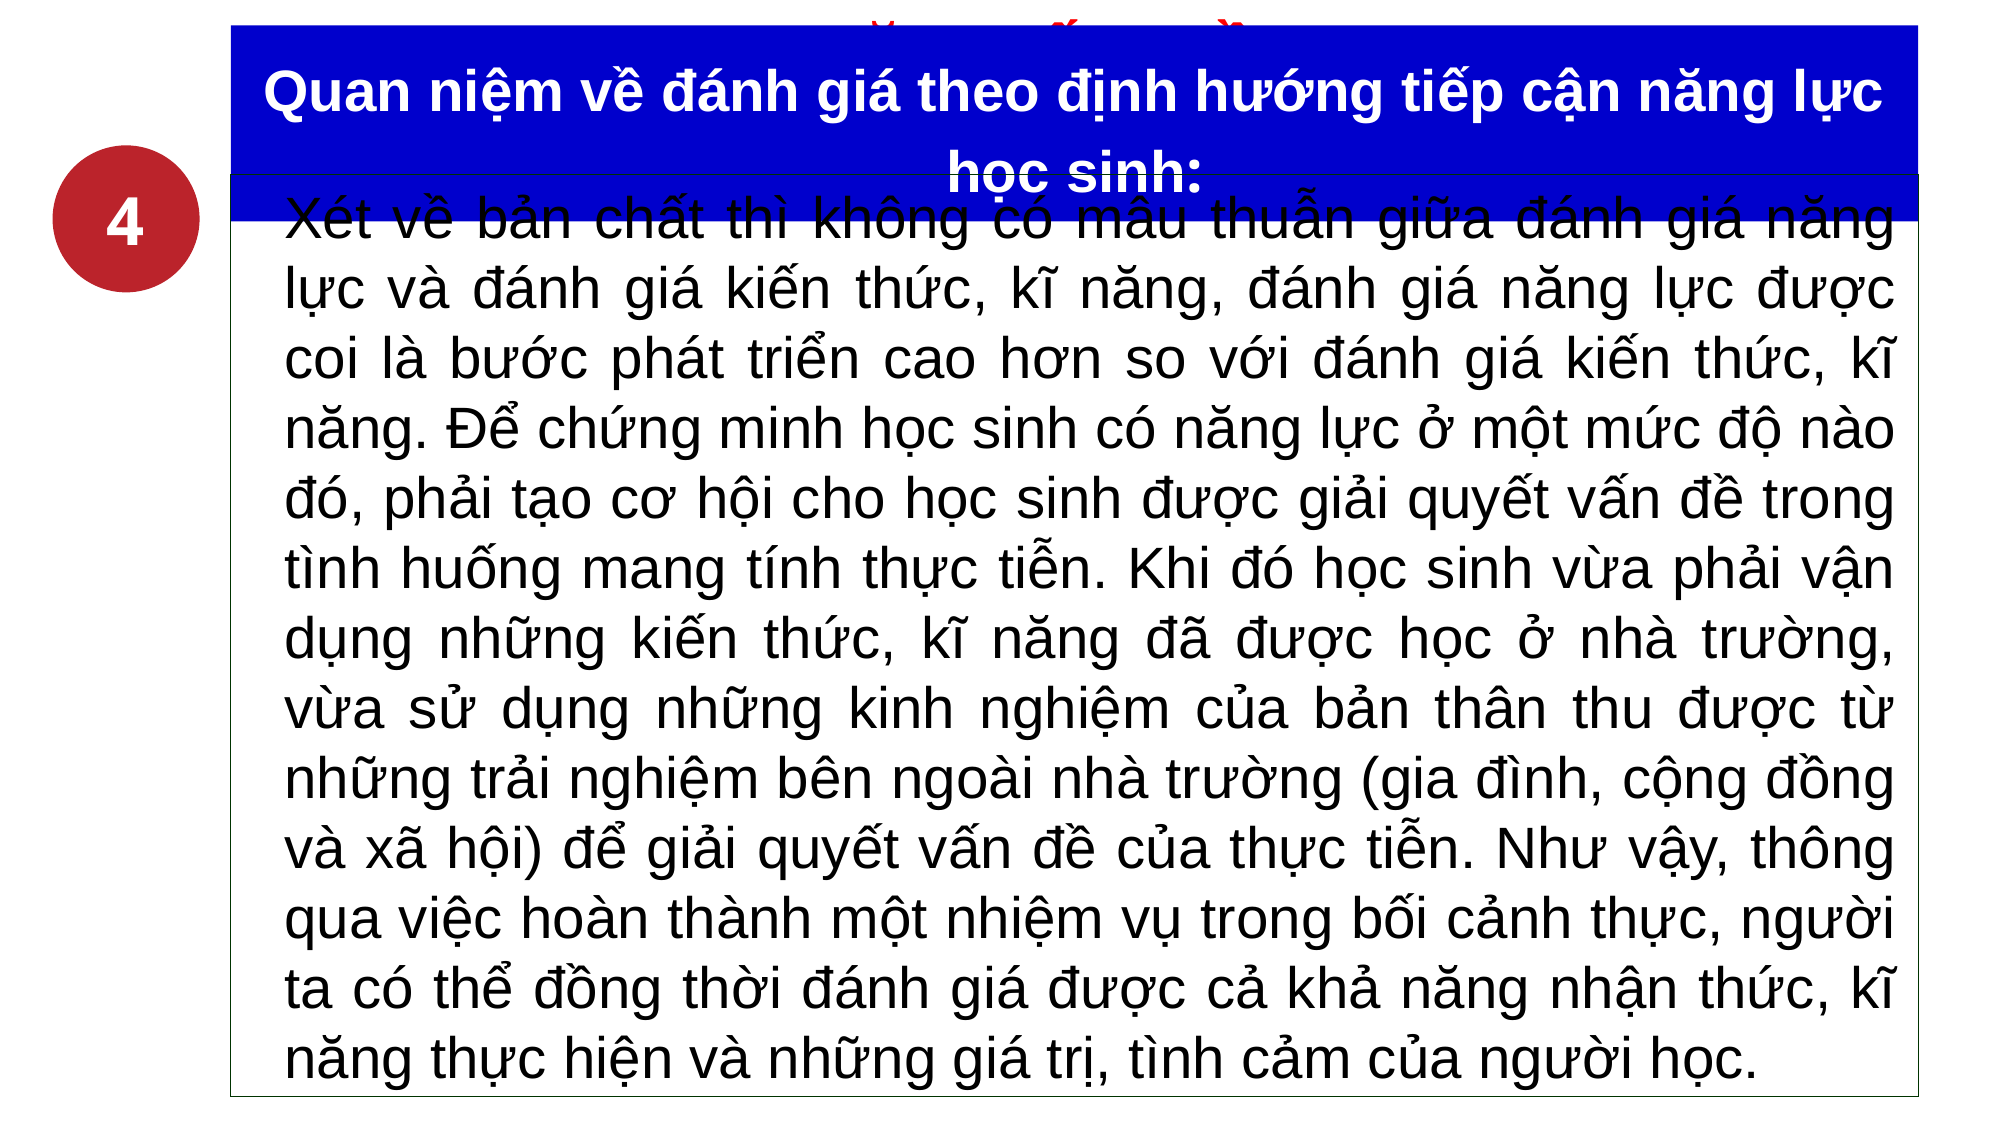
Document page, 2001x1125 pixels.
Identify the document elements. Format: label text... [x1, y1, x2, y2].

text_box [230, 25, 1919, 1097]
text_box 4 [52, 145, 200, 293]
